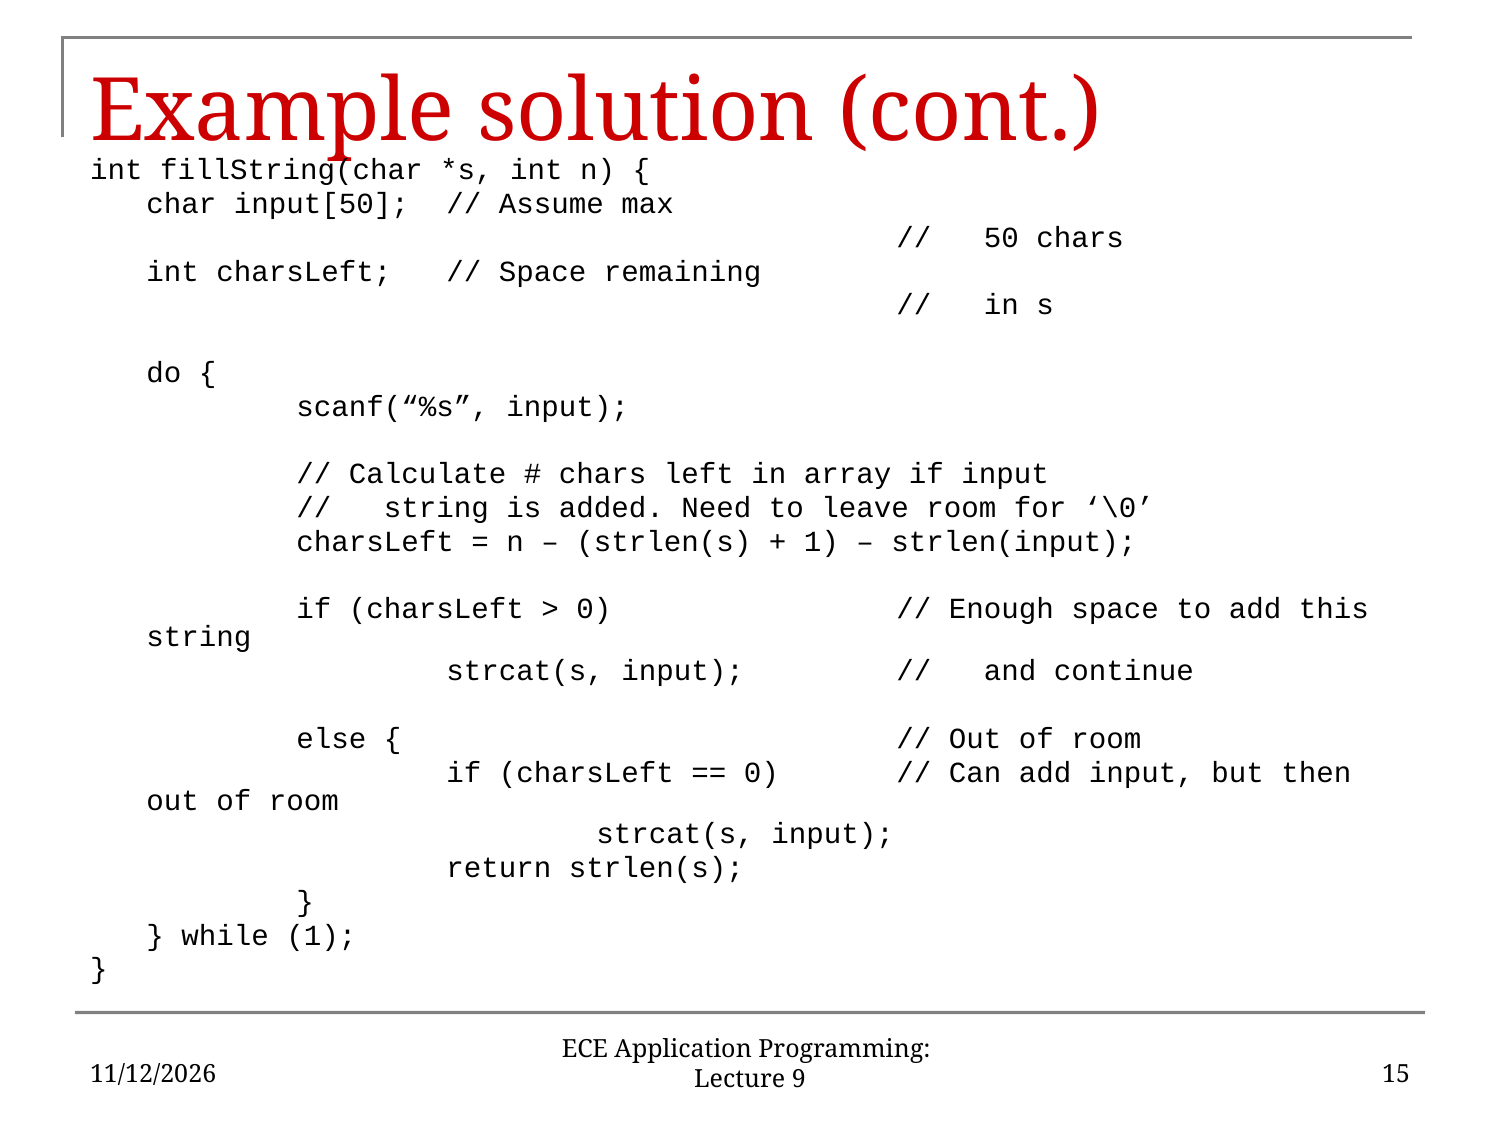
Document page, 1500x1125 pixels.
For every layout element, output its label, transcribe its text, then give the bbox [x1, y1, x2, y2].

footer ECE Application Programming: Lecture 9 [512, 1024, 988, 1101]
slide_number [74, 1023, 426, 1100]
slide_number 15 [1074, 1023, 1426, 1100]
title Example solution (cont.) [75, 45, 1425, 149]
list int fillString(char *s, int n) { char input[50]; // Assume max // 50 chars int charsLeft; // Space remaining // in s do { scanf(“%s”, input); // Calculate # chars left in array if input // string is added. Need to leave room for ‘\0’ charsLeft = n – (strlen(s) + 1) – strlen(input); if (charsLeft > 0) // Enough space to add this string strcat(s, input); // and continue else { // Out of room if (charsLeft == 0) // Can add input, but then out of room strcat(s, input); return strlen(s); } } while (1); } [75, 149, 1425, 1006]
